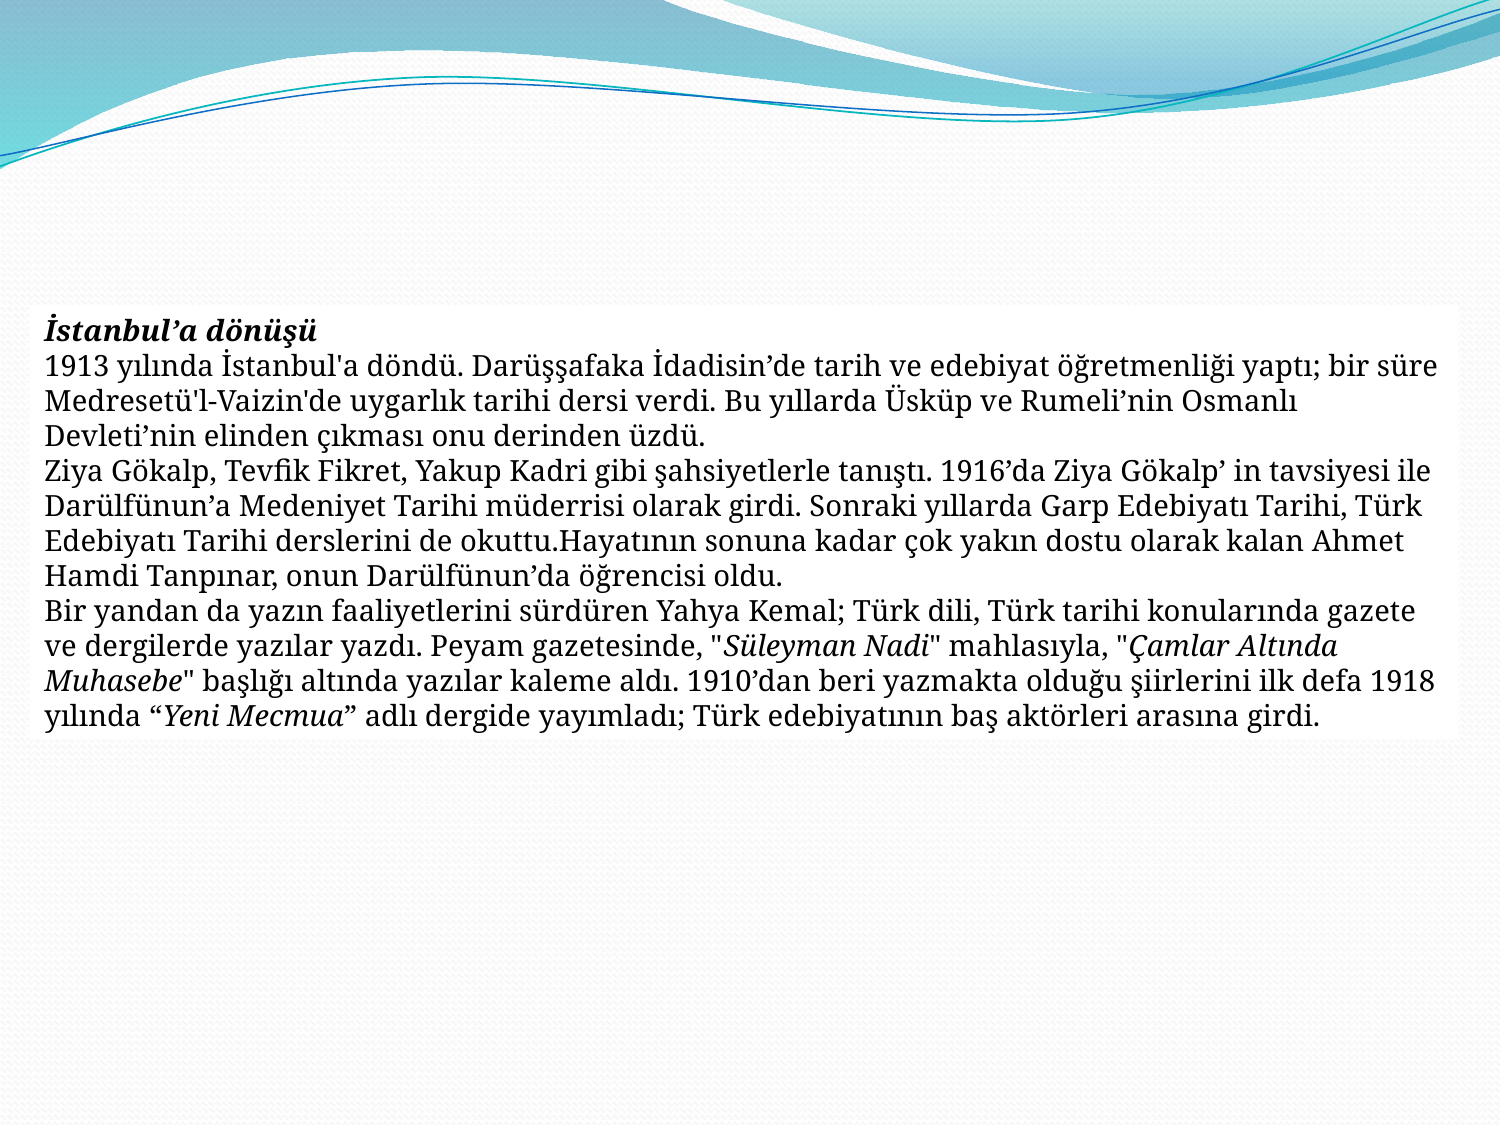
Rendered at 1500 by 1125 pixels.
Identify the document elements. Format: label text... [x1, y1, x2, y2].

text_box İstanbul’a dönüşü 1913 yılında İstanbul'a döndü. Darüşşafaka İdadisin’de tarih ve edebiyat öğretmenliği yaptı; bir süre Medresetü'l-Vaizin'de uygarlık tarihi dersi verdi. Bu yıllarda Üsküp ve Rumeli’nin Osmanlı Devleti’nin elinden çıkması onu derinden üzdü. Ziya Gökalp, Tevfik Fikret, Yakup Kadri gibi şahsiyetlerle tanıştı. 1916’da Ziya Gökalp’ in tavsiyesi ile Darülfünun’a Medeniyet Tarihi müderrisi olarak girdi. Sonraki yıllarda Garp Edebiyatı Tarihi, Türk Edebiyatı Tarihi derslerini de okuttu.Hayatının sonuna kadar çok yakın dostu olarak kalan Ahmet Hamdi Tanpınar, onun Darülfünun’da öğrencisi oldu. Bir yandan da yazın faaliyetlerini sürdüren Yahya Kemal; Türk dili, Türk tarihi konularında gazete ve dergilerde yazılar yazdı. Peyam gazetesinde, "Süleyman Nadi" mahlasıyla, "Çamlar Altında Muhasebe" başlığı altında yazılar kaleme aldı. 1910’dan beri yazmakta olduğu şiirlerini ilk defa 1918 yılında “Yeni Mecmua” adlı dergide yayımladı; Türk edebiyatının baş aktörleri arasına girdi. [29, 305, 1459, 740]
